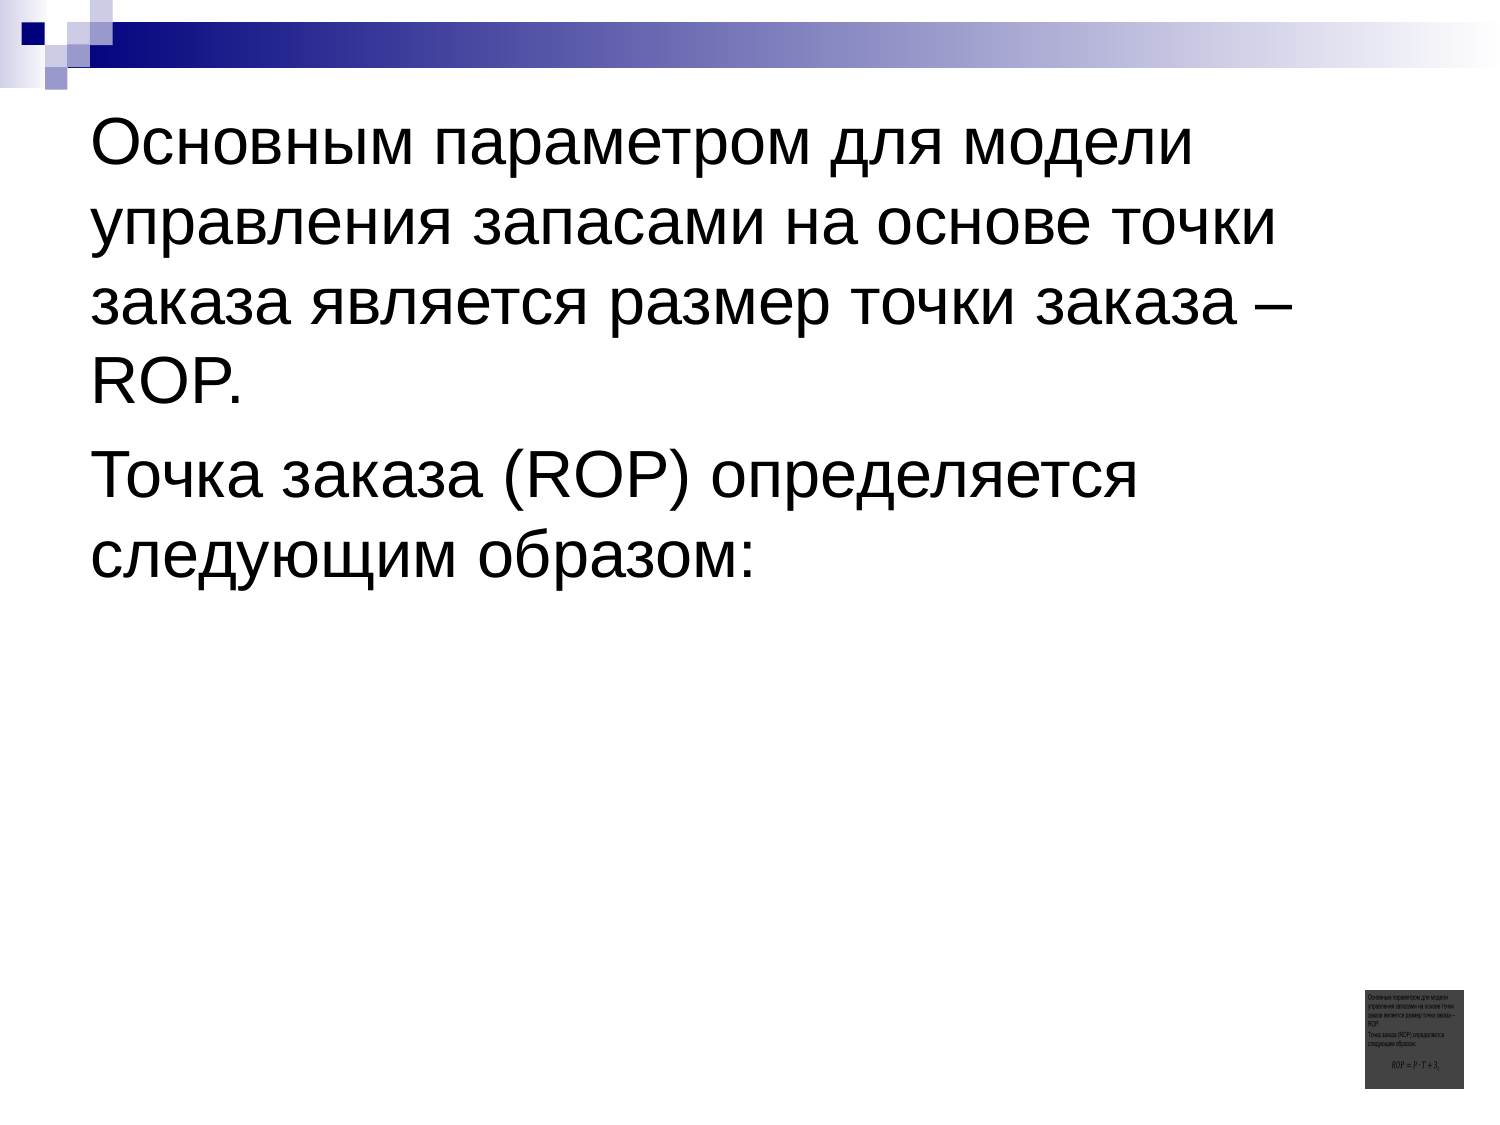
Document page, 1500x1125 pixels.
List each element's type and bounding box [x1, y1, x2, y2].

picture [1364, 989, 1465, 1090]
